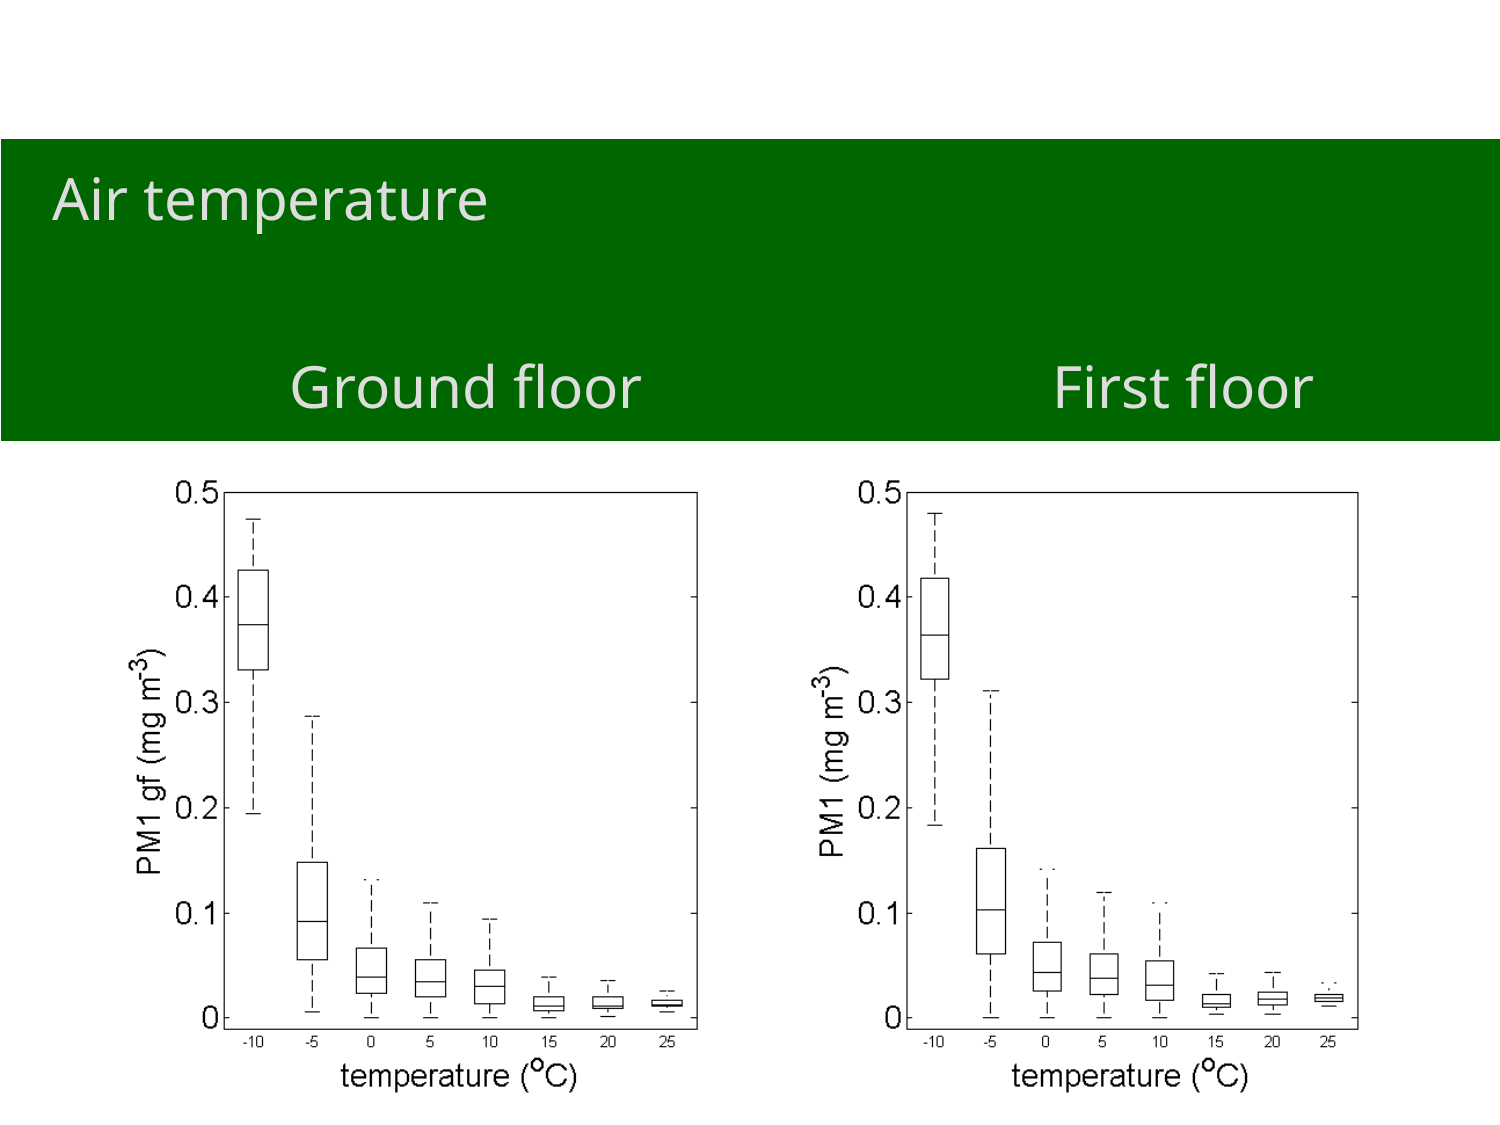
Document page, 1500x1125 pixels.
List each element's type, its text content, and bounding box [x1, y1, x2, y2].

text_box First floor [875, 349, 1500, 438]
picture [0, 0, 1500, 1125]
text_box Air temperature [37, 162, 663, 250]
text_box Ground floor [150, 349, 775, 438]
